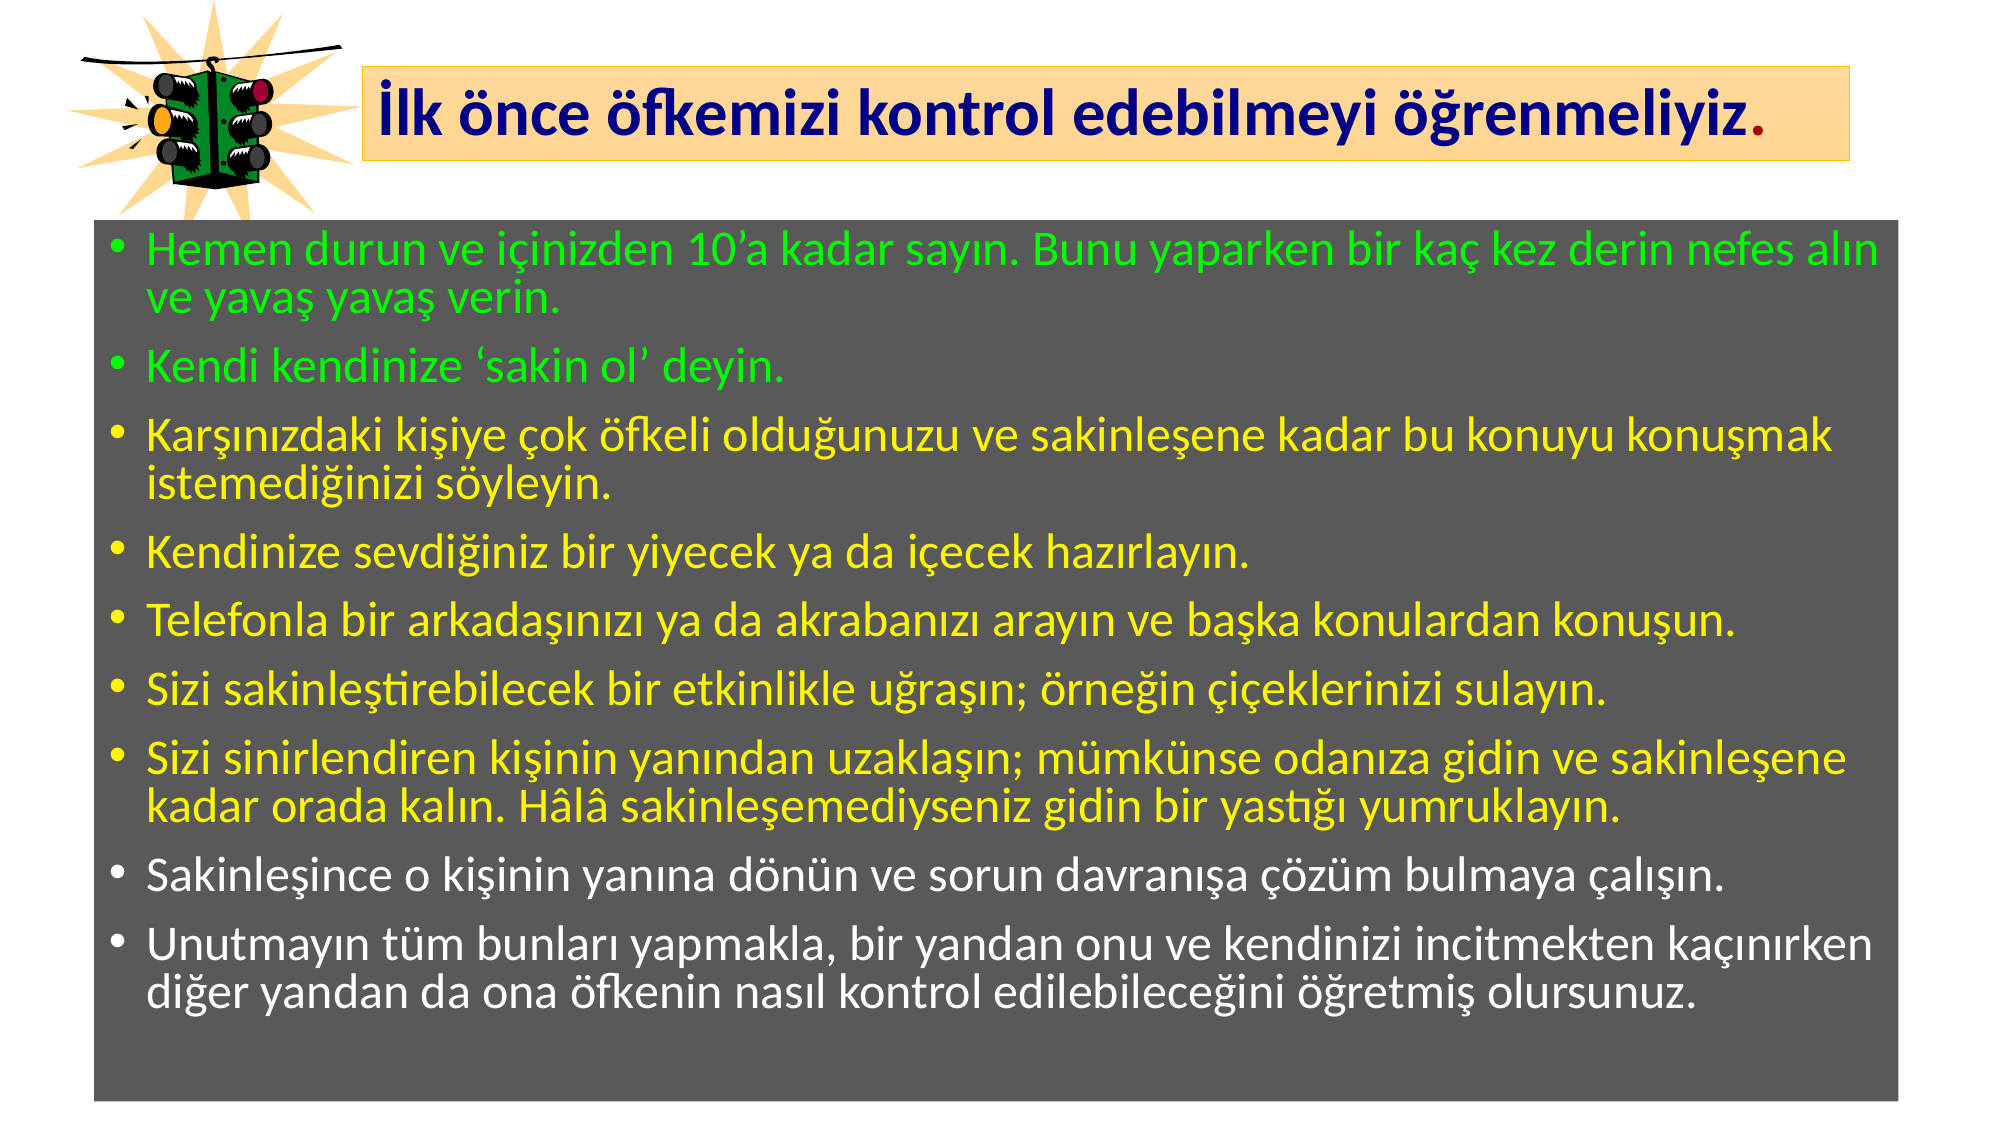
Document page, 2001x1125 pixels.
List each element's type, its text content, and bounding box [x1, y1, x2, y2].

picture [66, 0, 363, 243]
title İlk önce öfkemizi kontrol edebilmeyi öğrenmeliyiz. [363, 66, 1850, 161]
list Hemen durun ve içinizden 10’a kadar sayın. Bunu yaparken bir kaç kez derin nefes alın ve yavaş yavaş verin. Kendi kendinize ‘sakin ol’ deyin. Karşınızdaki kişiye çok öfkeli olduğunuzu ve sakinleşene kadar bu konuyu konuşmak istemediğinizi söyleyin. Kendinize sevdiğiniz bir yiyecek ya da içecek hazırlayın. Telefonla bir arkadaşınızı ya da akrabanızı arayın ve başka konulardan konuşun. Sizi sakinleştirebilecek bir etkinlikle uğraşın; örneğin çiçeklerinizi sulayın. Sizi sinirlendiren kişinin yanından uzaklaşın; mümkünse odanıza gidin ve sakinleşene kadar orada kalın. Hâlâ sakinleşemediyseniz gidin bir yastığı yumruklayın. Sakinleşince o kişinin yanına dönün ve sorun davranışa çözüm bulmaya çalışın. Unutmayın tüm bunları yapmakla, bir yandan onu ve kendinizi incitmekten kaçınırken diğer yandan da ona öfkenin nasıl kontrol edilebileceğini öğretmiş olursunuz. [94, 220, 1899, 1102]
